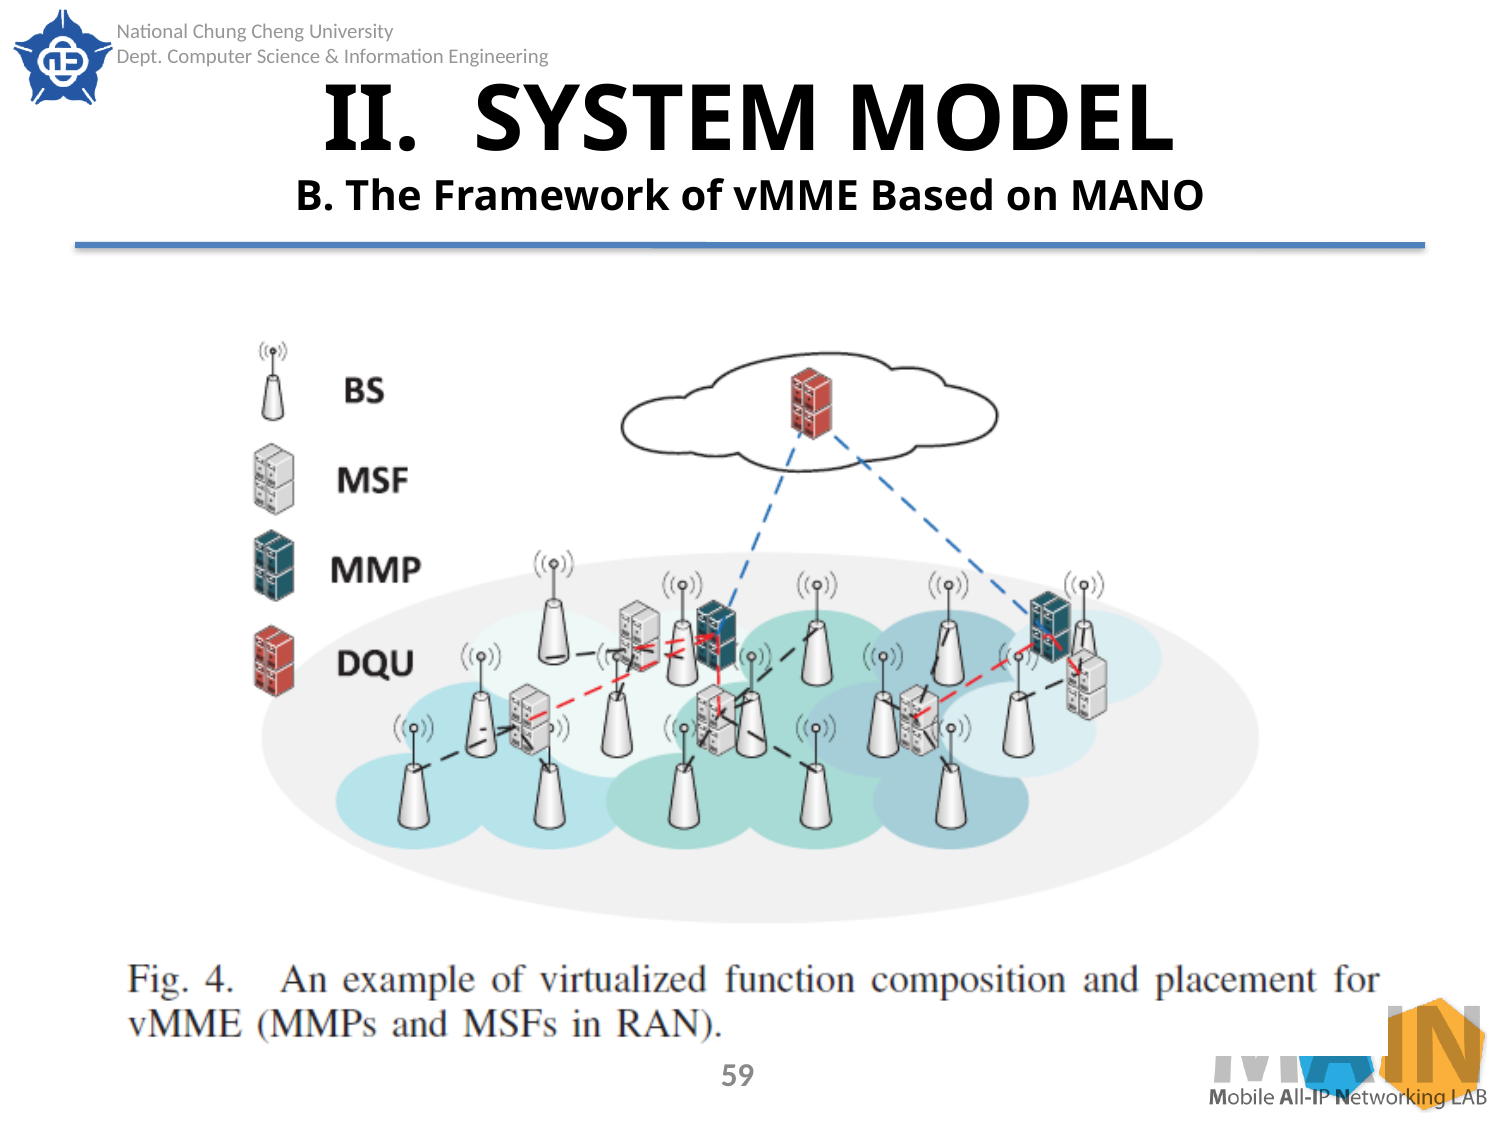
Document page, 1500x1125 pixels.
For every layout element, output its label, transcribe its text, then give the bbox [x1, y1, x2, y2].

picture [1050, 987, 1488, 1113]
slide_number 59 [562, 1064, 913, 1103]
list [83, 288, 1389, 1056]
picture [0, 0, 126, 113]
title II. SYSTEM MODEL B. The Framework of vMME Based on MANO [75, 45, 1425, 233]
